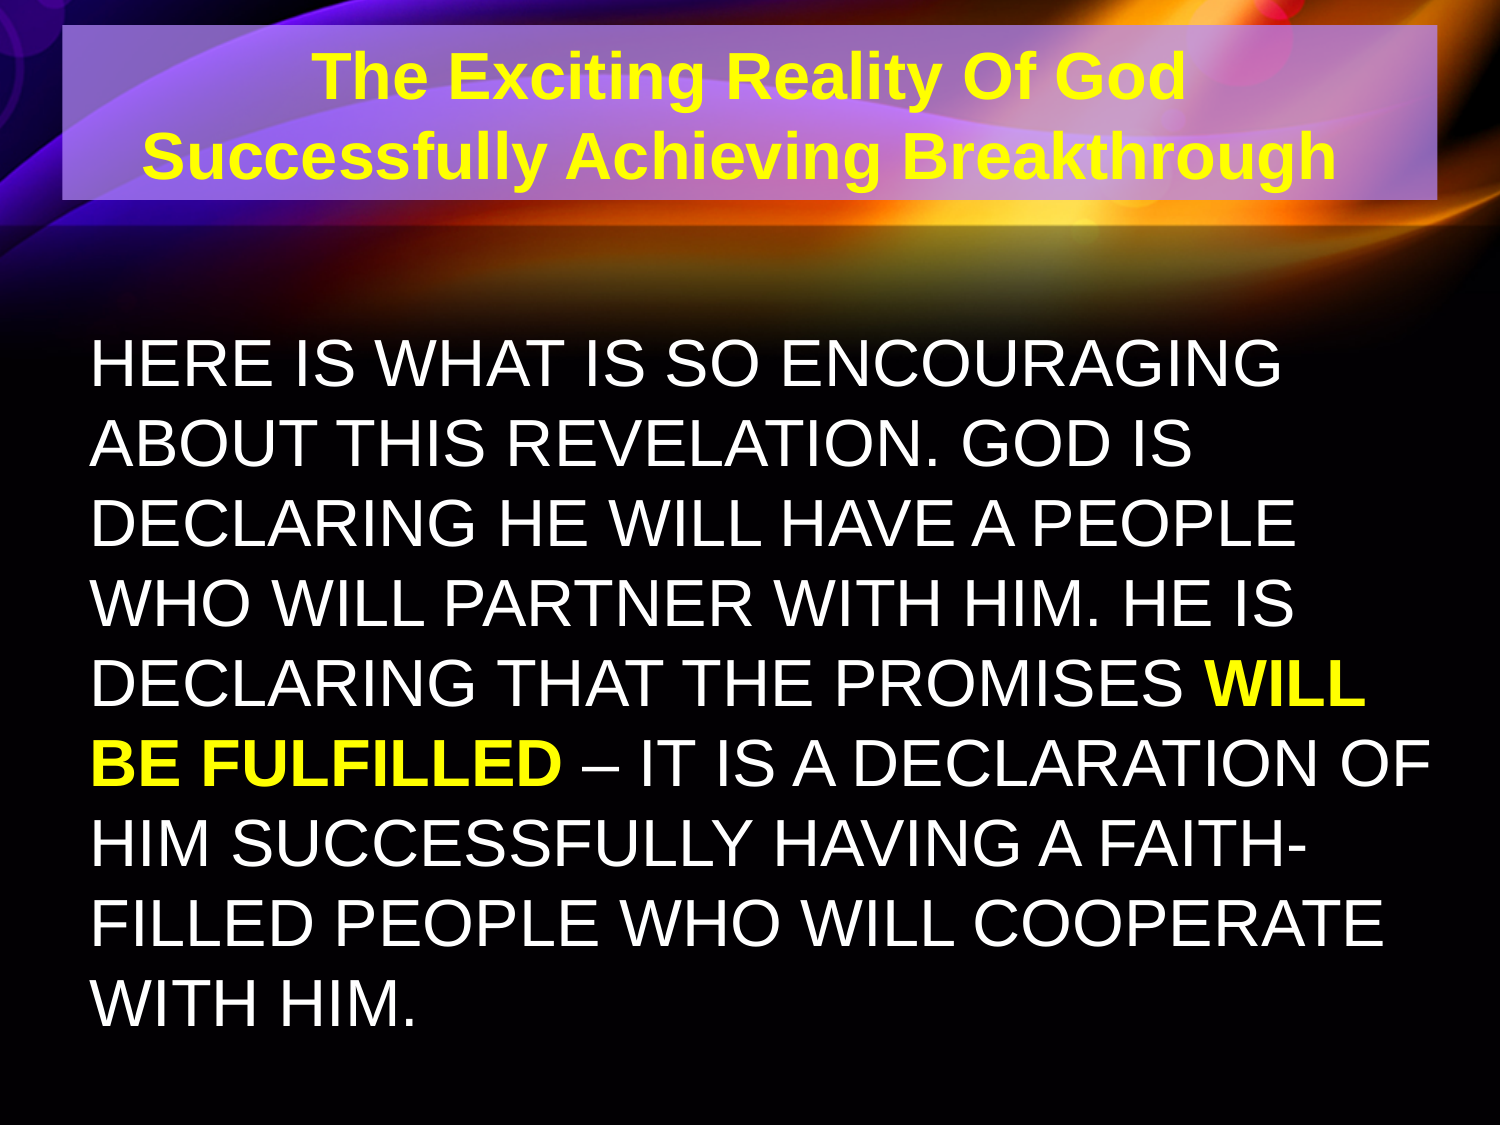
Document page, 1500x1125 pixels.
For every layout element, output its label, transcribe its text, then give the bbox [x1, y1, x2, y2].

text_box HERE IS WHAT IS SO ENCOURAGING ABOUT THIS REVELATION. GOD IS DECLARING HE WILL HAVE A PEOPLE WHO WILL PARTNER WITH HIM. HE IS DECLARING THAT THE PROMISES WILL BE FULFILLED – IT IS A DECLARATION OF HIM SUCCESSFULLY HAVING A FAITH-FILLED PEOPLE WHO WILL COOPERATE WITH HIM. [75, 312, 1463, 1047]
text_box The Exciting Reality Of God Successfully Achieving Breakthrough [62, 25, 1438, 200]
picture [0, 0, 1500, 1125]
